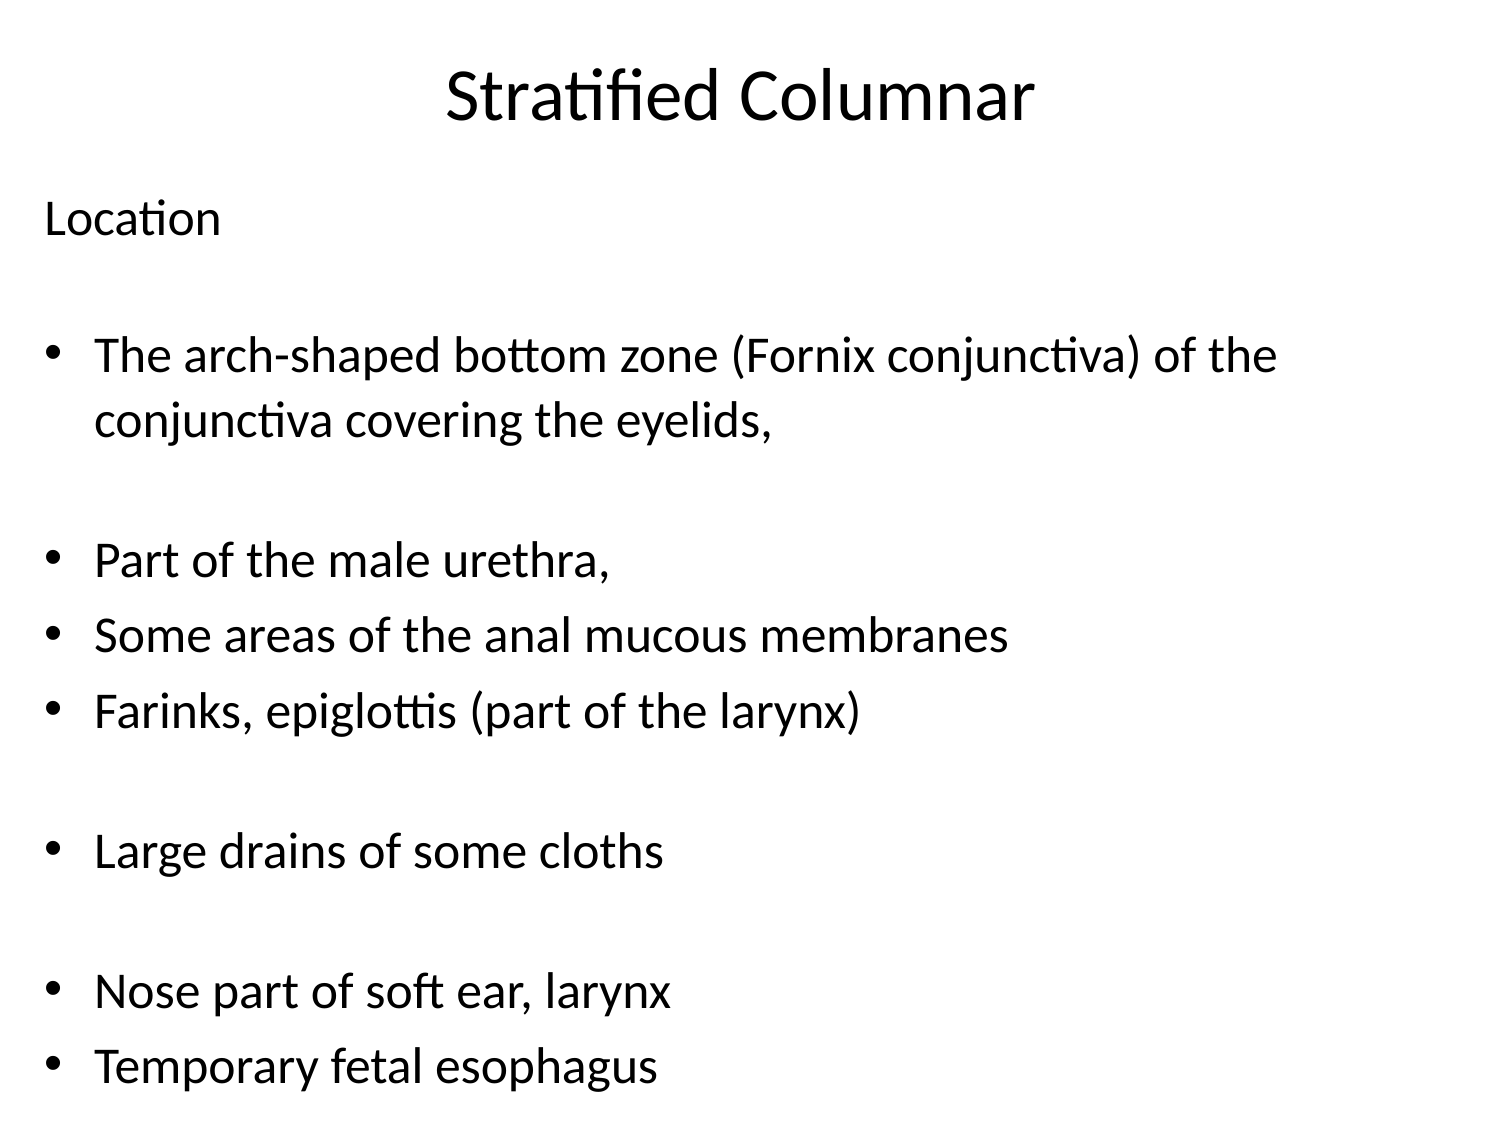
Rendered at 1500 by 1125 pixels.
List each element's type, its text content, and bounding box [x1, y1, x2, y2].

list Location The arch-shaped bottom zone (Fornix conjunctiva) of the conjunctiva covering the eyelids, Part of the male urethra, Some areas of the anal mucous membranes Farinks, epiglottis (part of the larynx) Large drains of some cloths Nose part of soft ear, larynx Temporary fetal esophagus [29, 173, 1489, 1106]
title Stratified Columnar [75, 31, 1425, 150]
